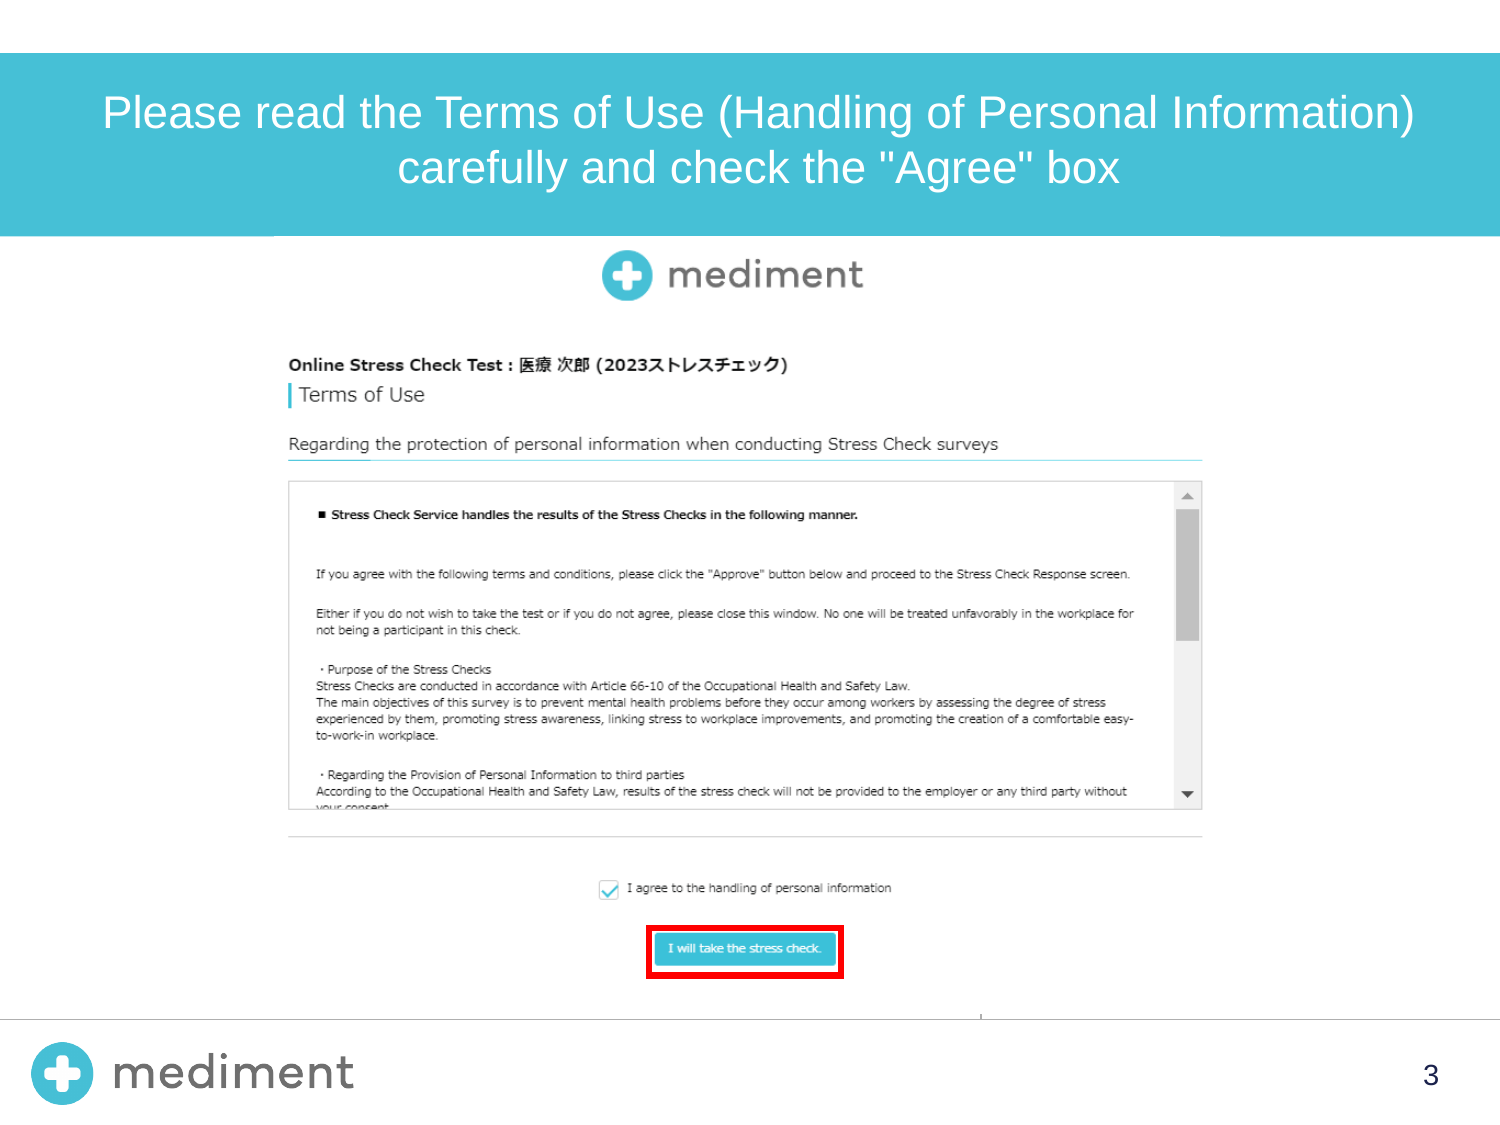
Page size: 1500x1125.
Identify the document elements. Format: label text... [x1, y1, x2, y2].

picture [31, 1042, 354, 1105]
picture [273, 236, 1220, 1015]
slide_number ‹#› [1417, 741, 1465, 1125]
text_box [0, 53, 1500, 237]
text_box Please read the Terms of Use (Handling of Personal Information) carefully and check the "Agree" box [77, 75, 1441, 310]
